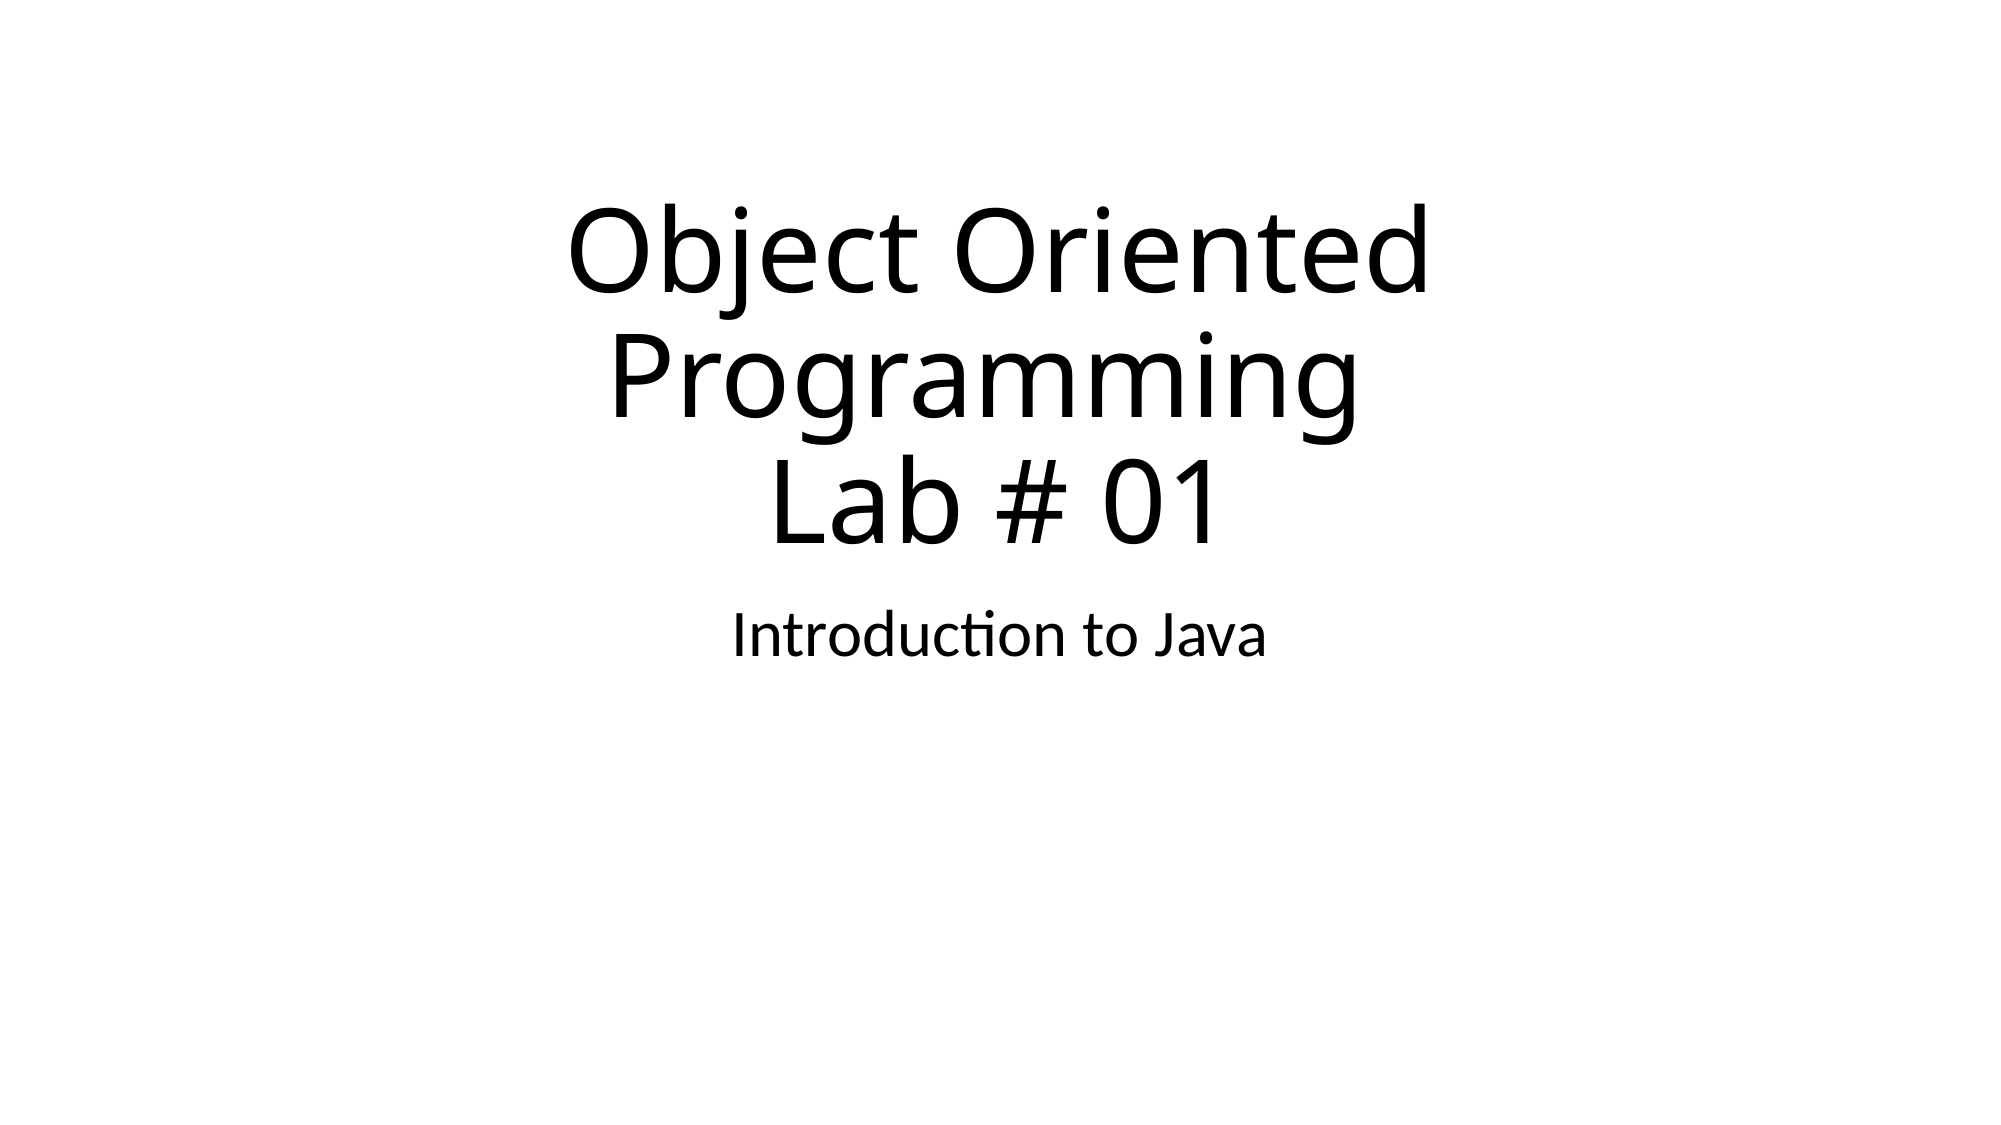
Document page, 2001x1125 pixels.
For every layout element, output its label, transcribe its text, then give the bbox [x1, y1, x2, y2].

title Object Oriented Programming Lab # 01 [249, 184, 1750, 576]
subtitle Introduction to Java [249, 590, 1750, 863]
